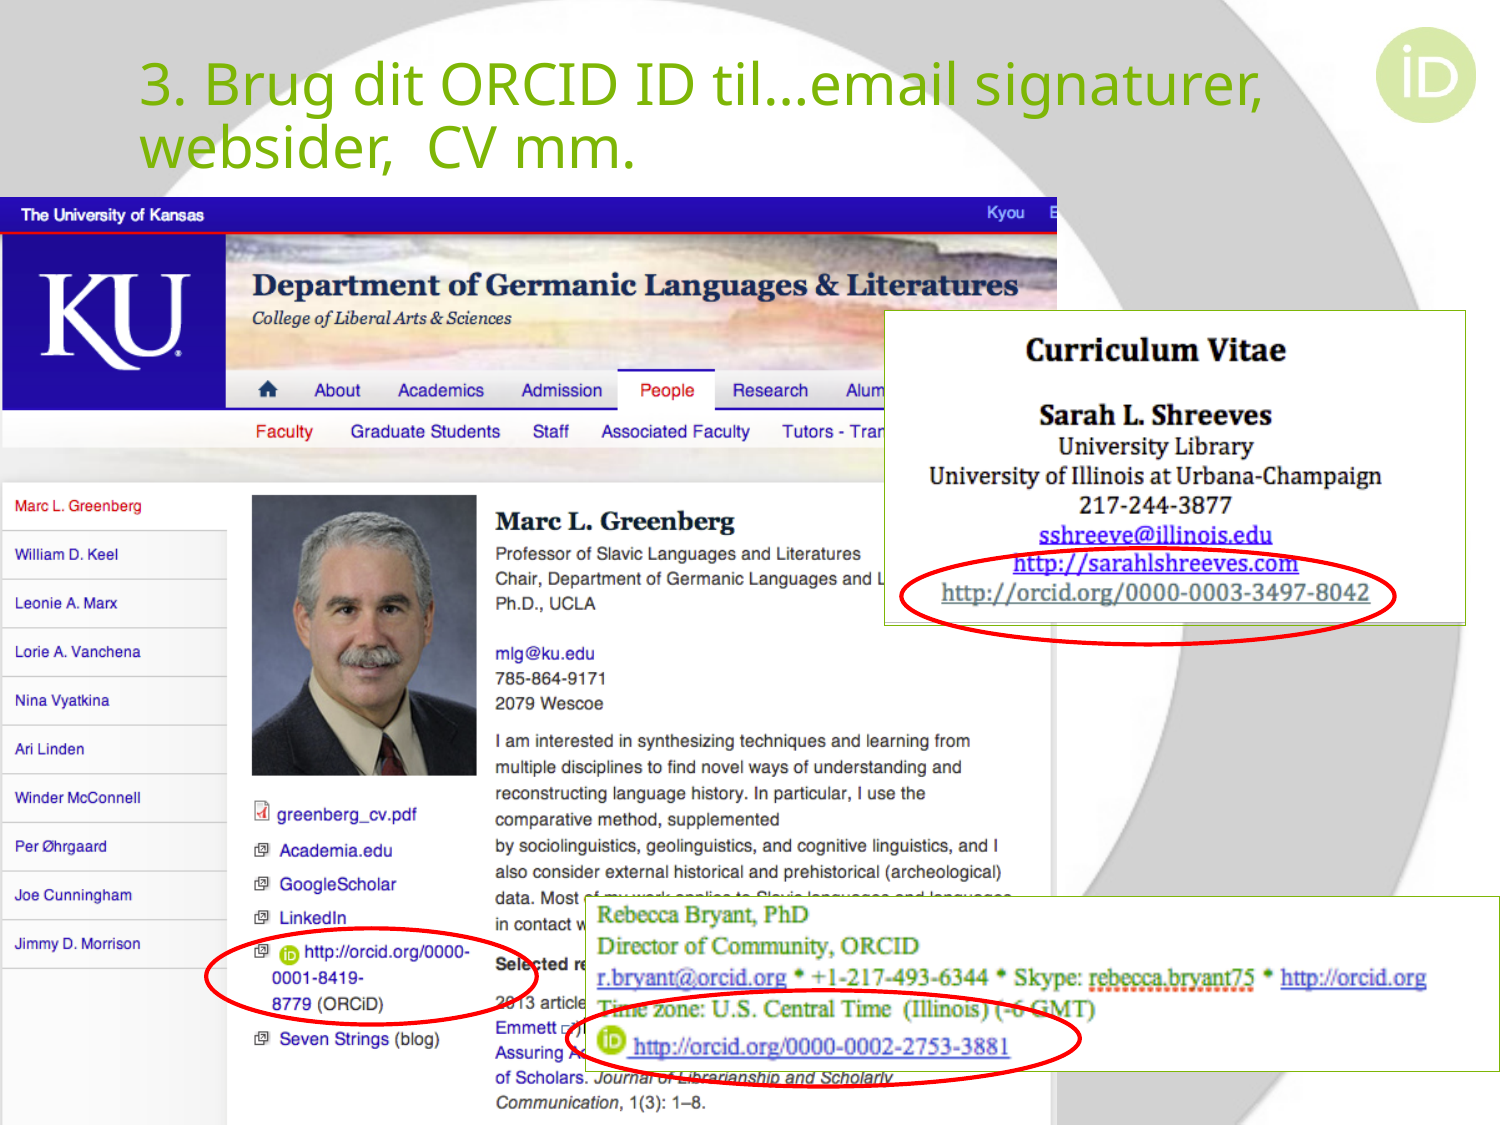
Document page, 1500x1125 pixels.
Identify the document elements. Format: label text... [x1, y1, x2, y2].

picture [0, 196, 1500, 1125]
title 3. Brug dit ORCID ID til…email signaturer, websider, CV mm. [139, 41, 1362, 182]
text_box [1060, 635, 1309, 647]
